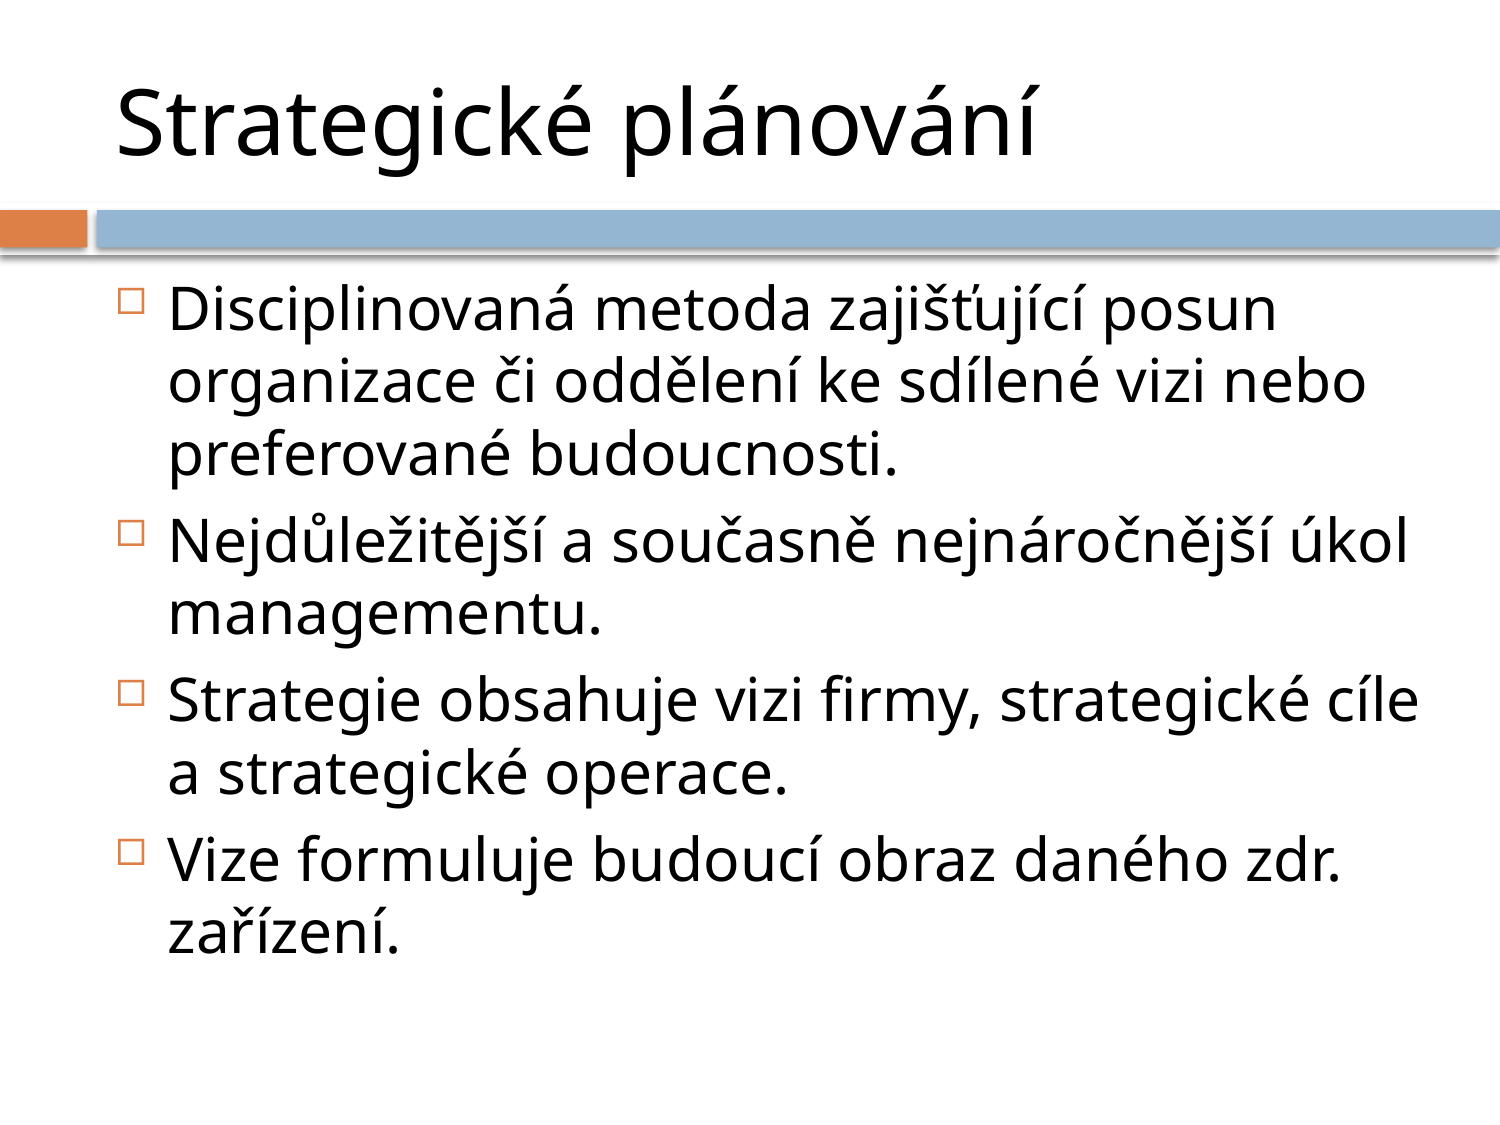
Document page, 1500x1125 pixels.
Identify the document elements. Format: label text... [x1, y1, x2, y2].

list Disciplinovaná metoda zajišťující posun organizace či oddělení ke sdílené vizi nebo preferované budoucnosti. Nejdůležitější a současně nejnáročnější úkol managementu. Strategie obsahuje vizi firmy, strategické cíle a strategické operace. Vize formuluje budoucí obraz daného zdr. zařízení. [100, 262, 1438, 1000]
title Strategické plánování [100, 37, 1438, 200]
